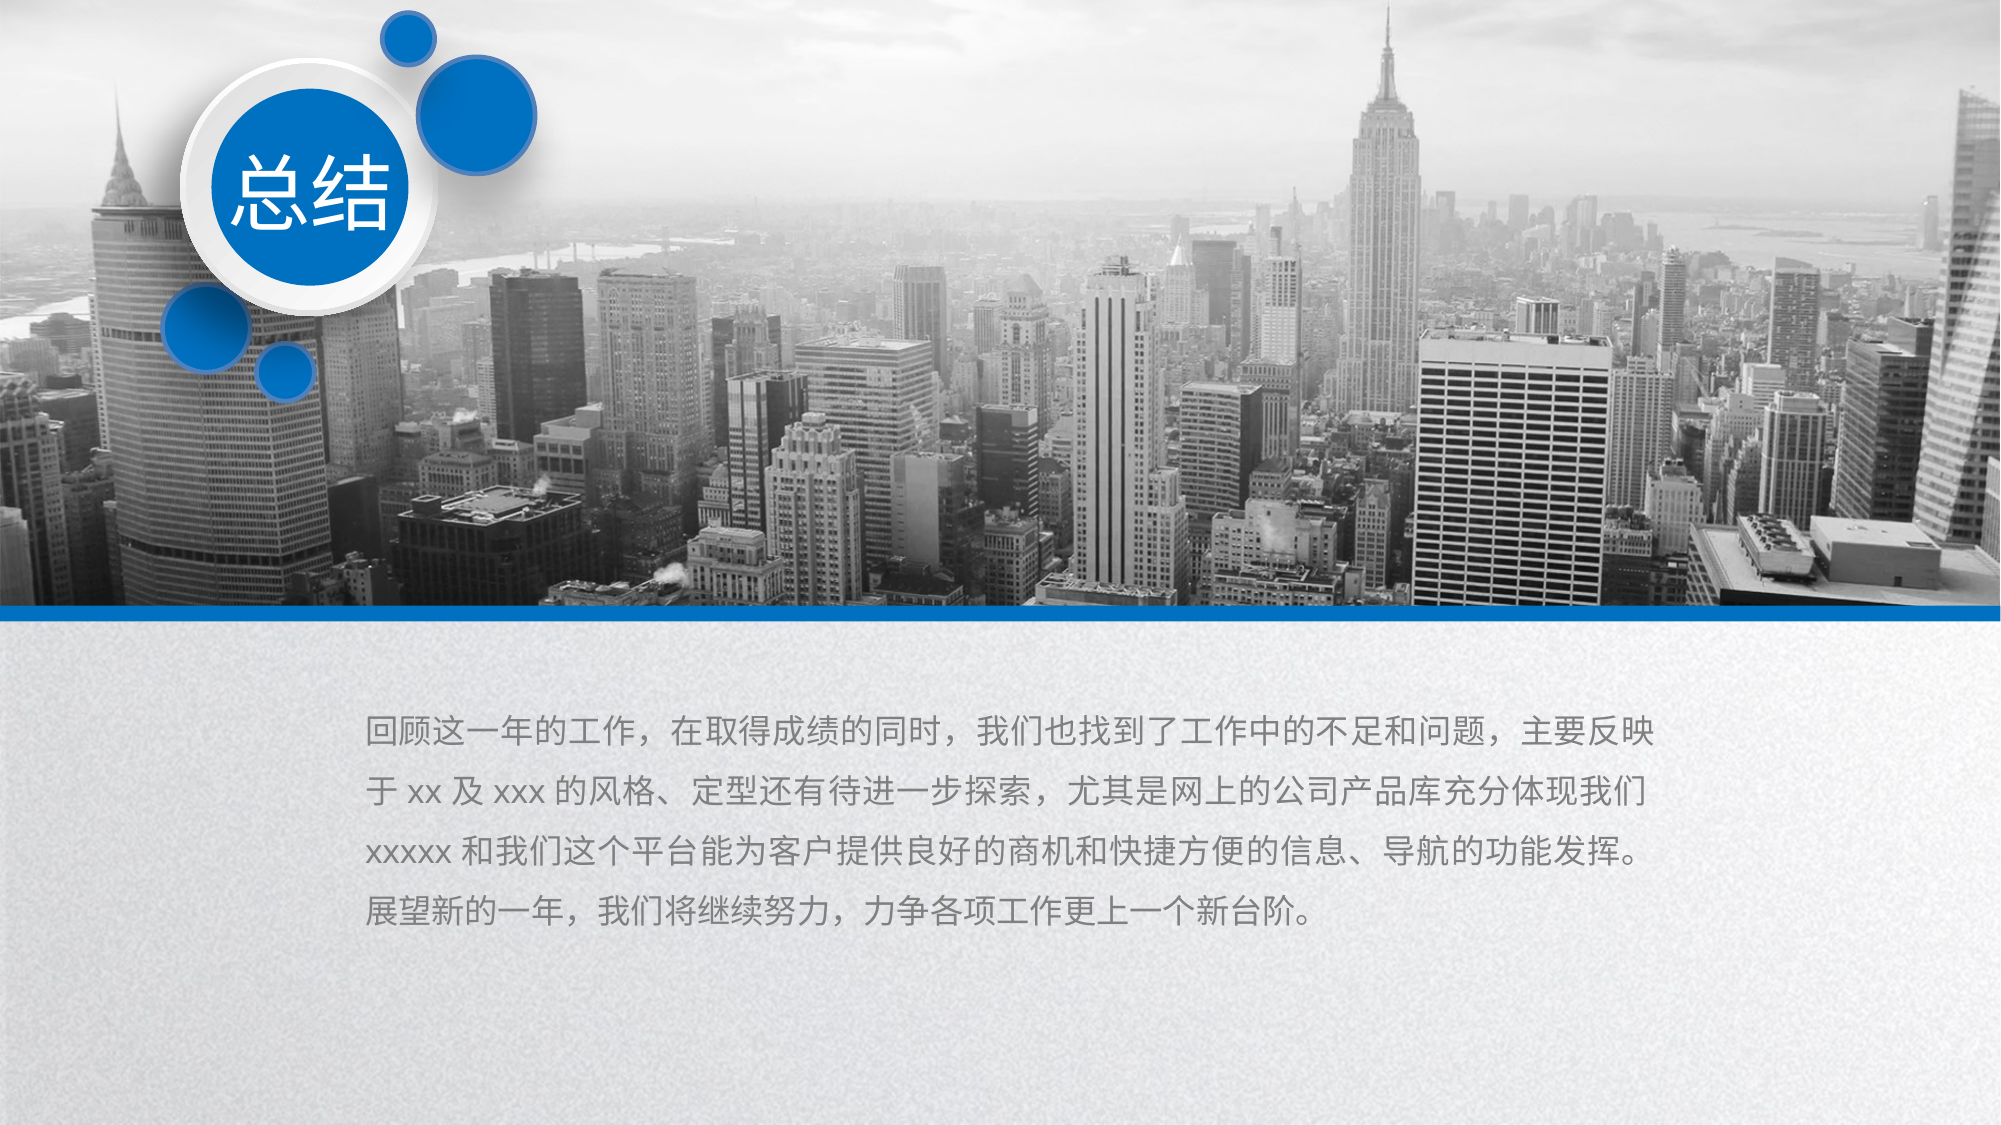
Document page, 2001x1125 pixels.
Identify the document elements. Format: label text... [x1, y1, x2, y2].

picture [0, 624, 2001, 1125]
text_box 回顾这一年的工作，在取得成绩的同时，我们也找到了工作中的不足和问题，主要反映于xx及xxx的风格、定型还有待进一步探索，尤其是网上的公司产品库充分体现我们xxxxx和我们这个平台能为客户提供良好的商机和快捷方便的信息、导航的功能发挥。展望新的一年，我们将继续努力，力争各项工作更上一个新台阶。 [350, 682, 1670, 938]
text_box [179, 57, 439, 317]
picture [0, 0, 2001, 616]
